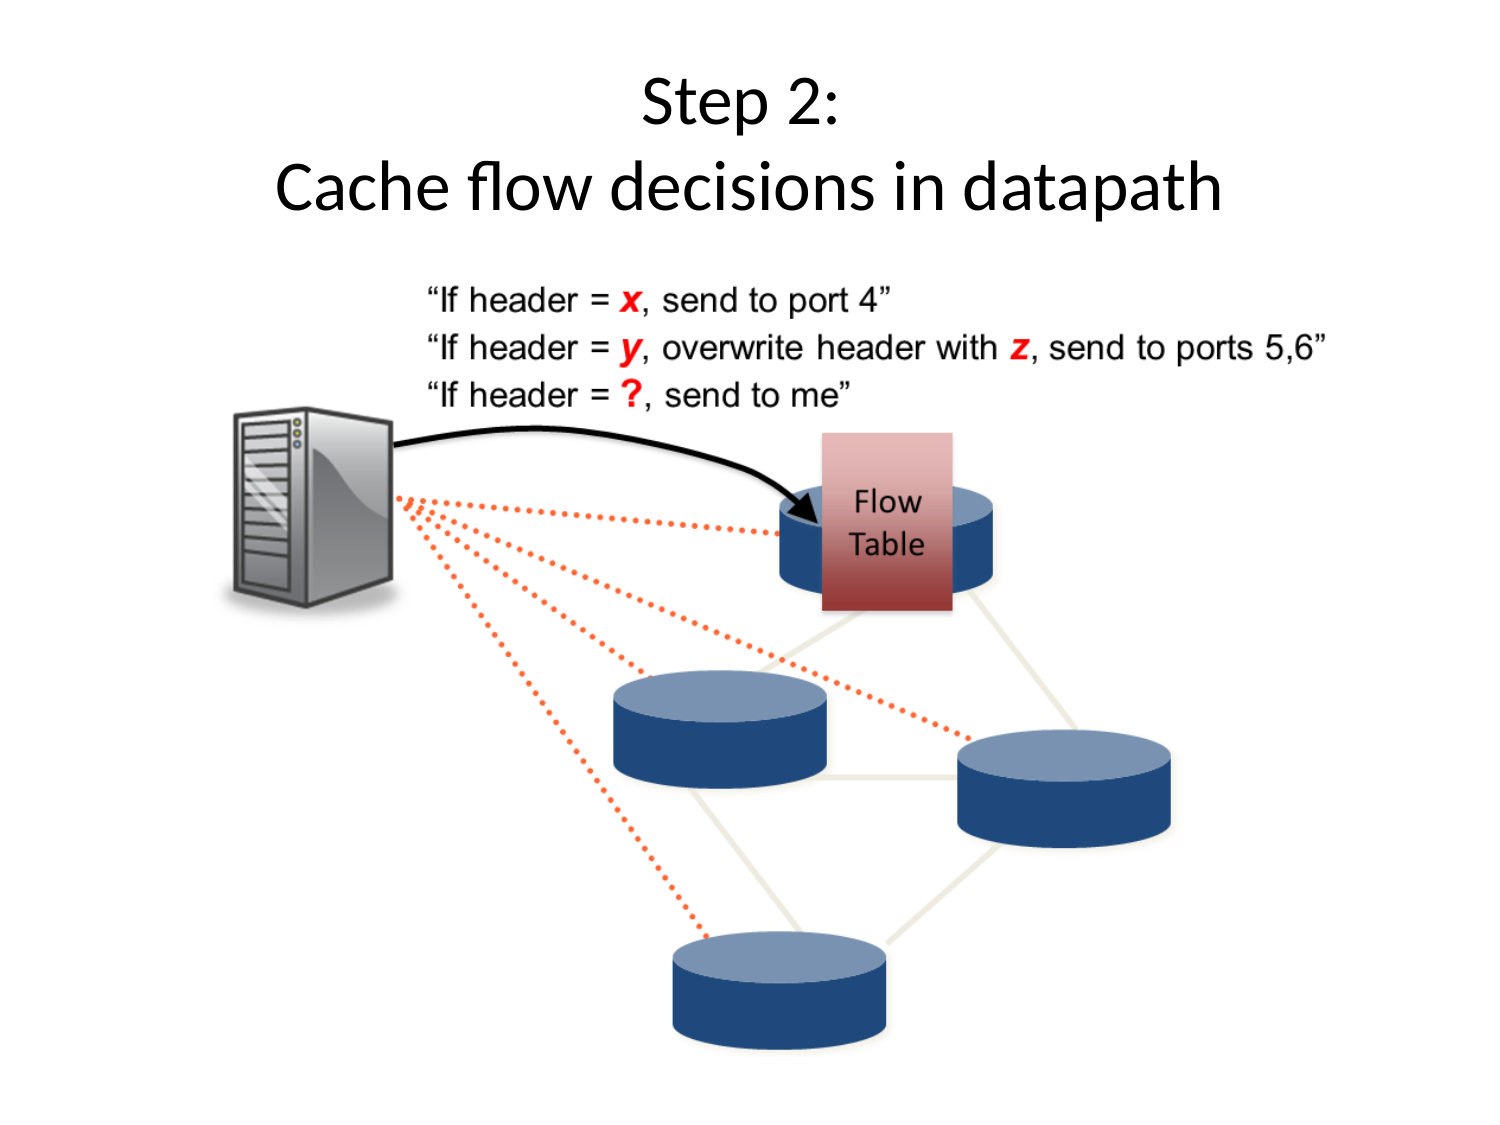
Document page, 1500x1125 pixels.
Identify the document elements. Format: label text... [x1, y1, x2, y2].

title Step 2: Cache flow decisions in datapath [75, 45, 1425, 233]
picture [139, 249, 1363, 1058]
